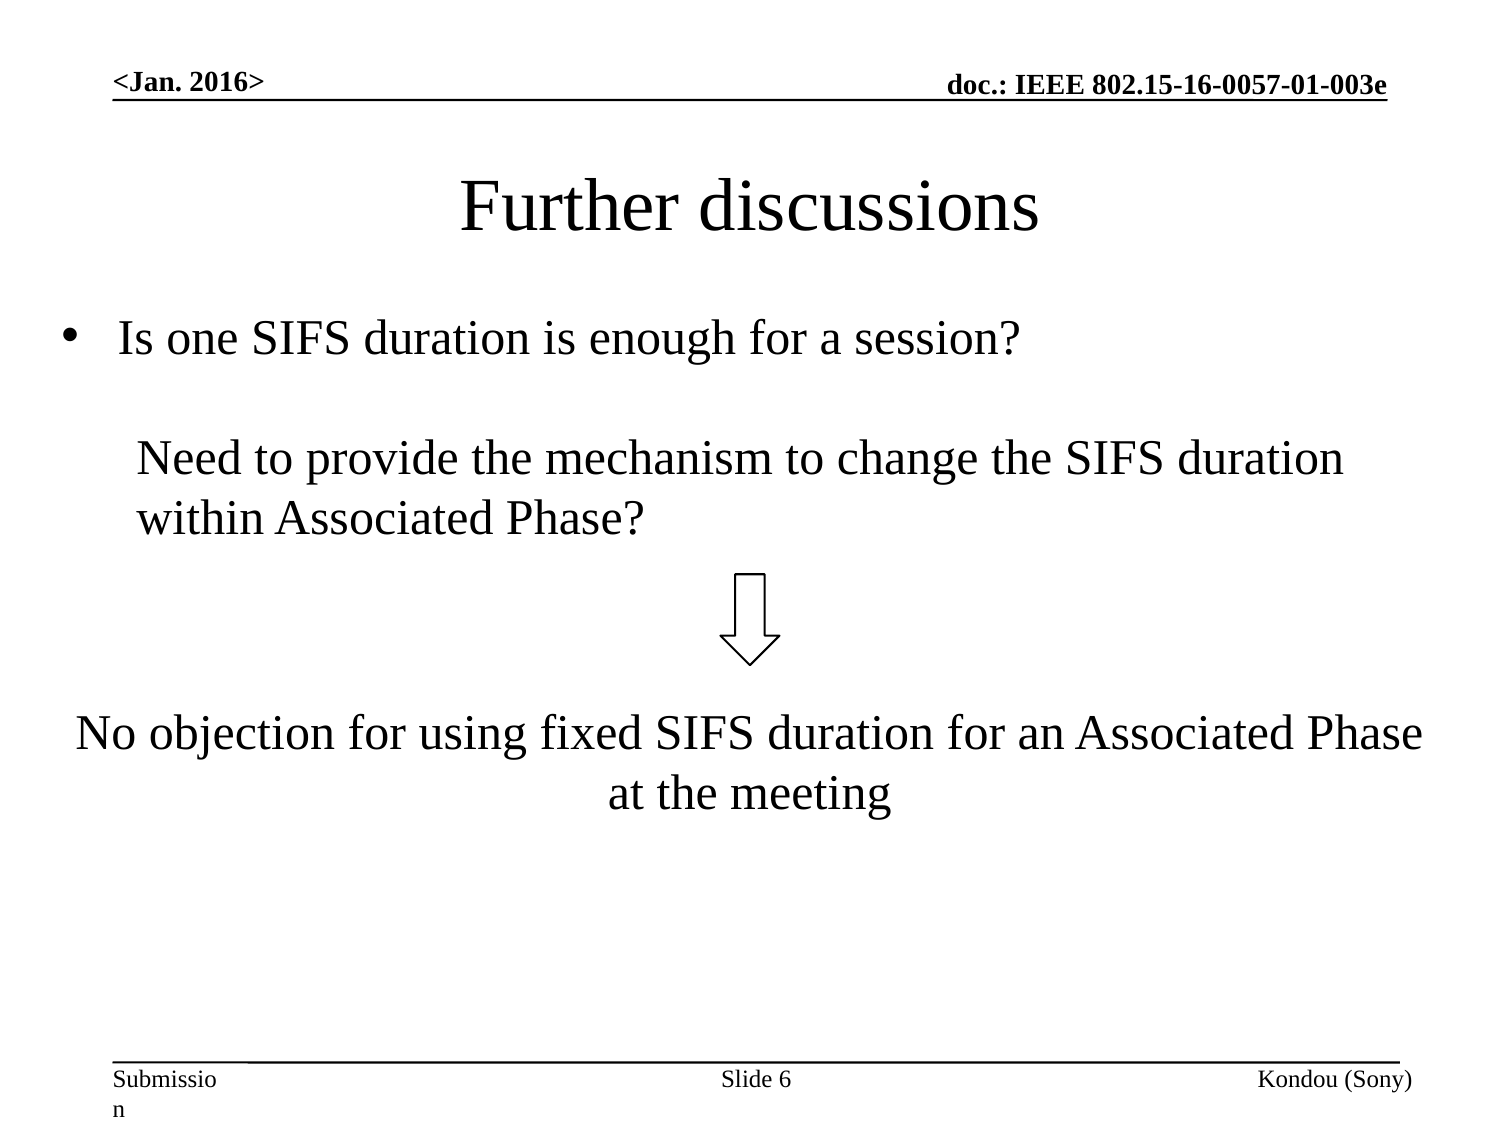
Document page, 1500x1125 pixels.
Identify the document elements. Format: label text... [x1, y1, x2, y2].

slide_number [112, 62, 375, 98]
slide_number Slide 6 [712, 1062, 800, 1093]
text_box [720, 574, 780, 666]
title Further discussions [112, 112, 1388, 288]
text_box Is one SIFS duration is enough for a session? Need to provide the mechanism to change the SIFS duration within Associated Phase? [46, 296, 1465, 552]
text_box No objection for using fixed SIFS duration for an Associated Phase at the meeting [50, 691, 1450, 827]
footer Kondou (Sony) [900, 1062, 1413, 1093]
